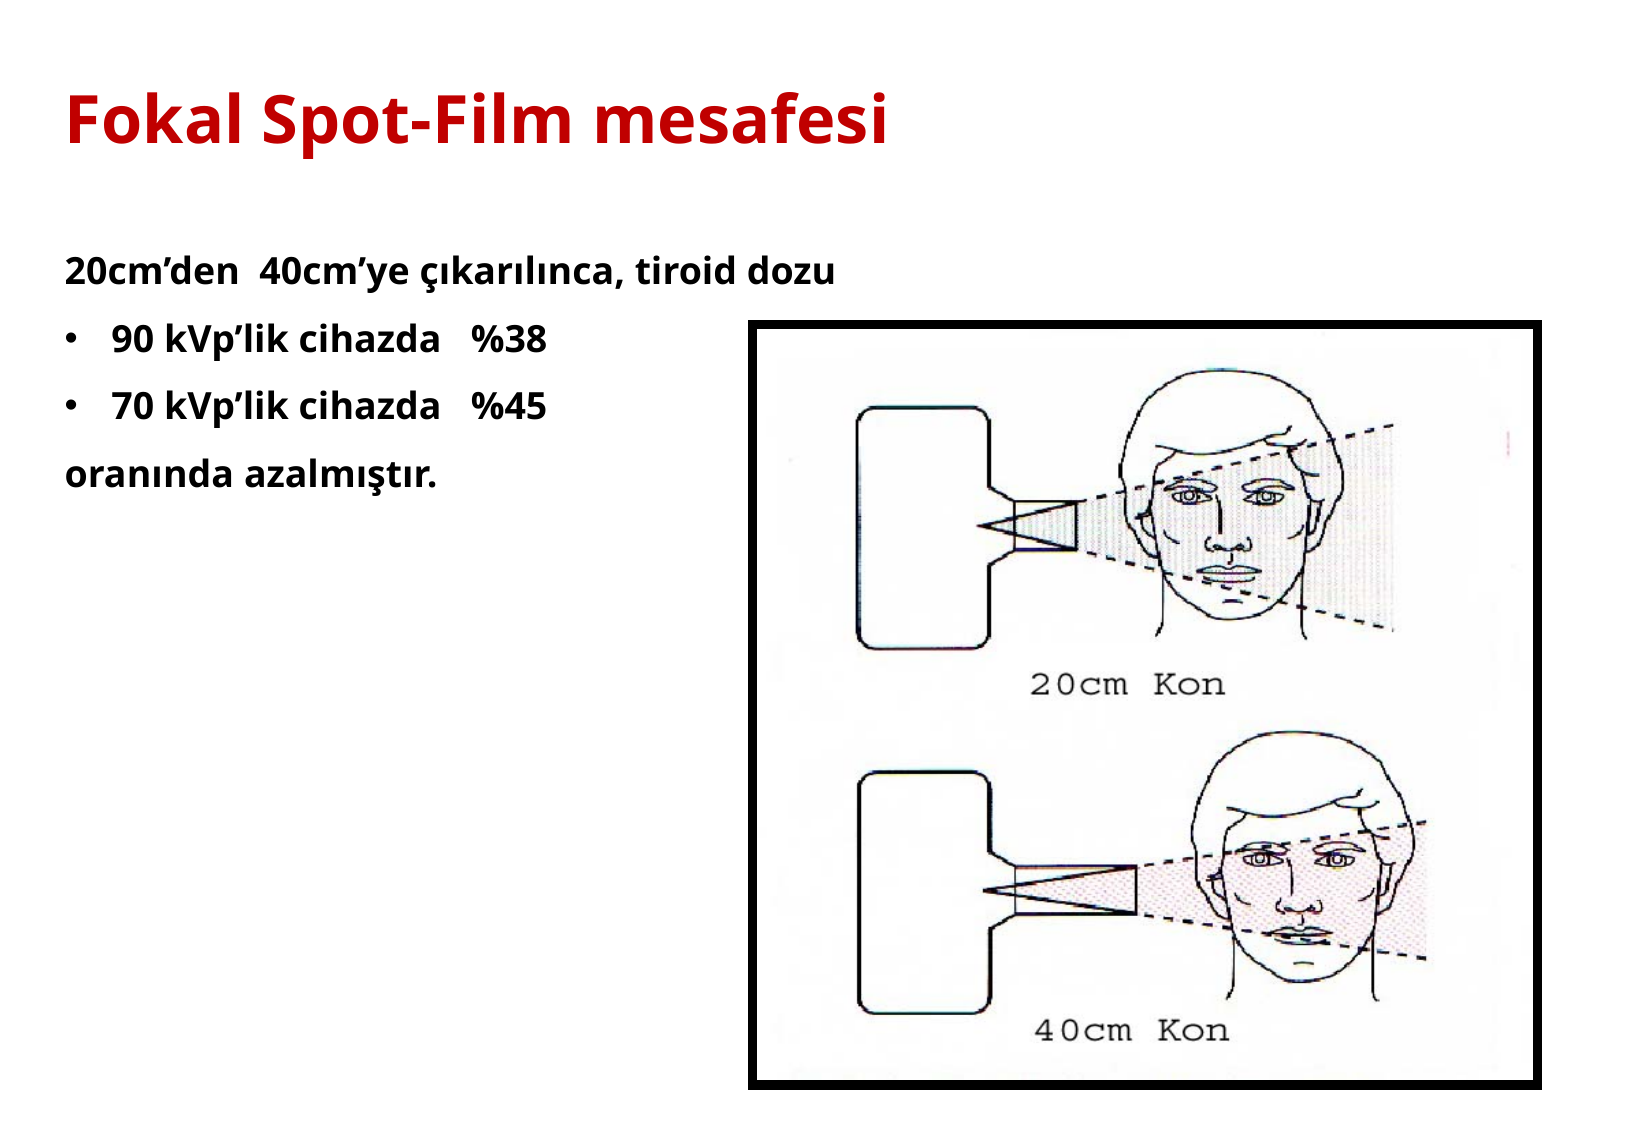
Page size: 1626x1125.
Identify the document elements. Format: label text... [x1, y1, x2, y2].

picture [756, 329, 1533, 1081]
text_box Fokal Spot-Film mesafesi 20cm’den 40cm’ye çıkarılınca, tiroid dozu 90 kVp’lik cihazda %38 70 kVp’lik cihazda %45 oranında azalmıştır. [49, 29, 1501, 623]
